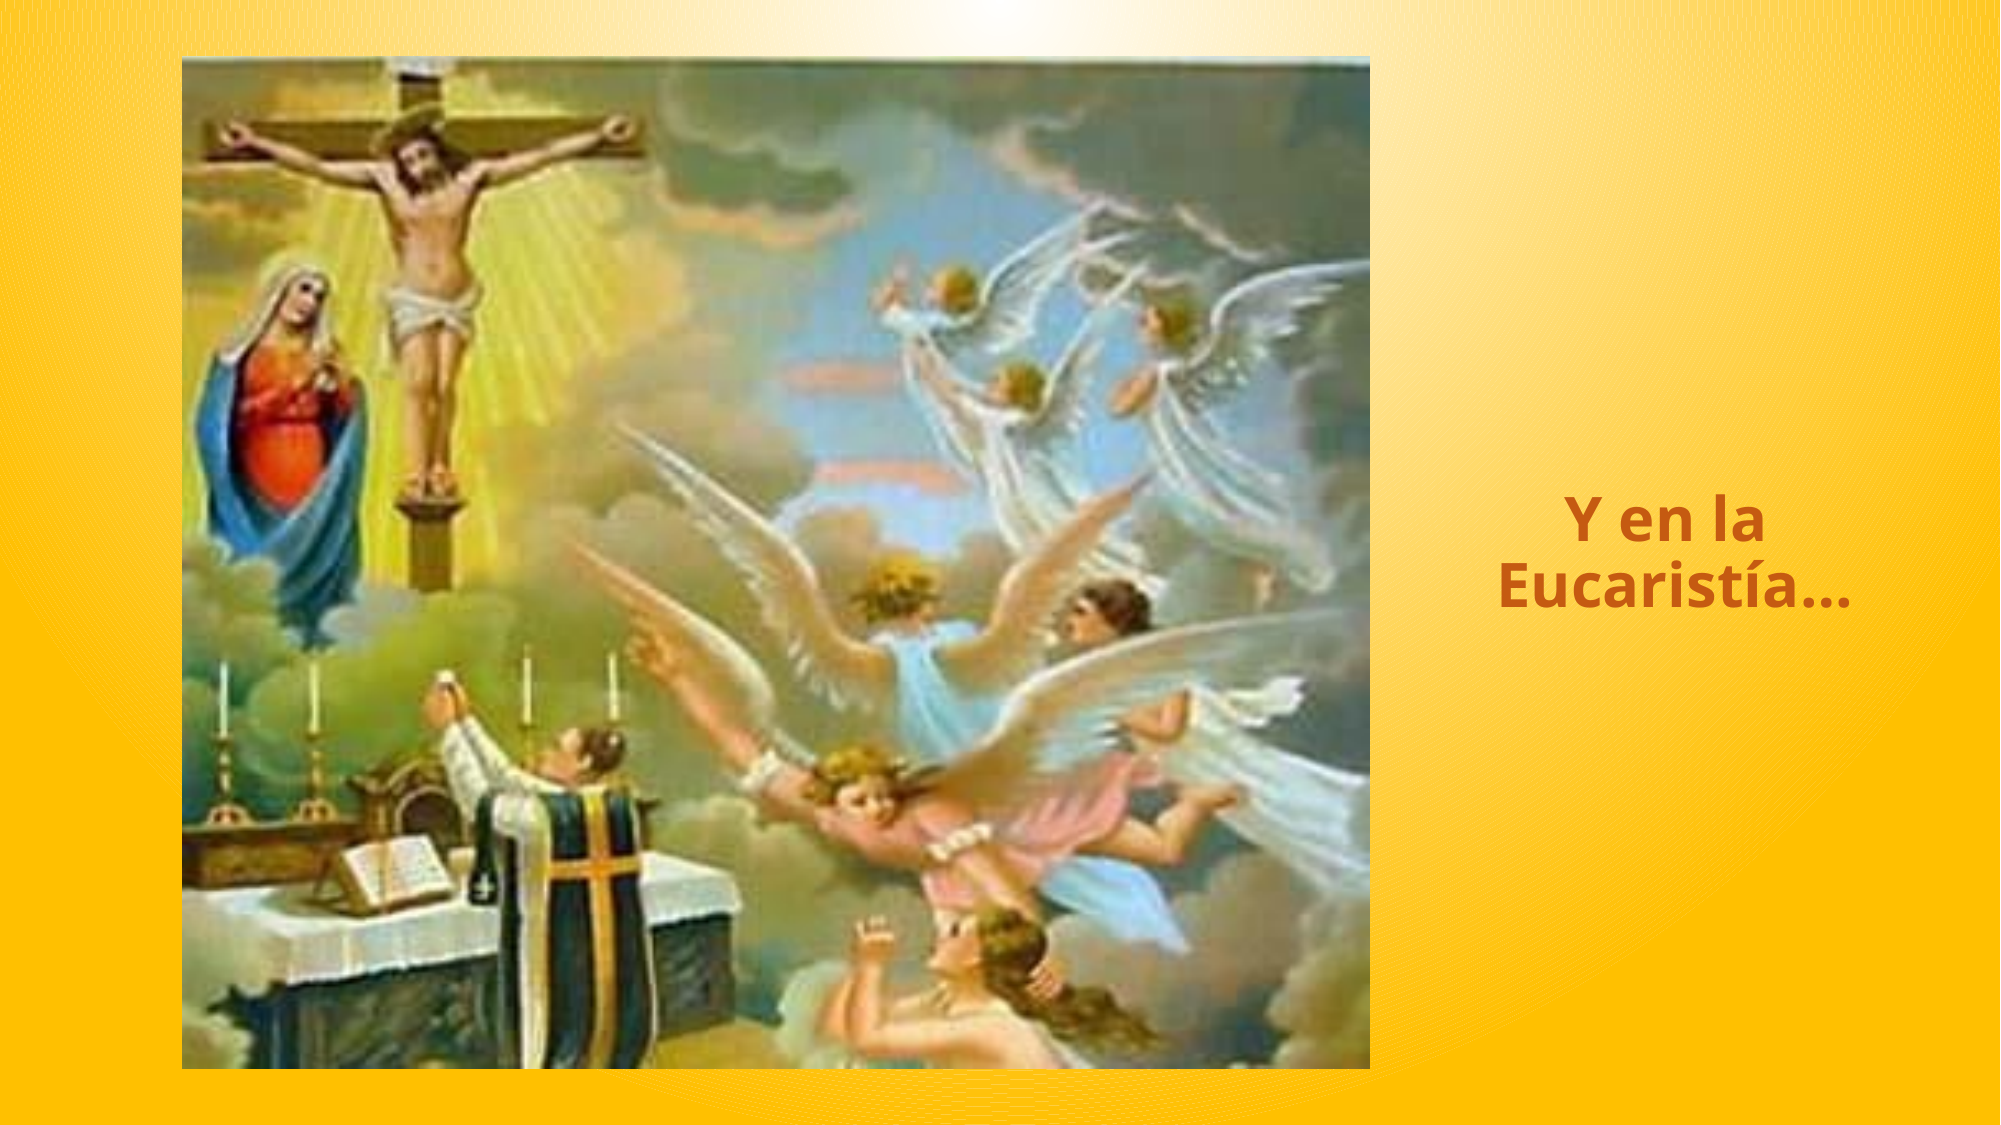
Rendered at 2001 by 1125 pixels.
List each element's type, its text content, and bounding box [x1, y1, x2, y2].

title Y en la Eucaristía… [1458, 458, 1890, 652]
picture [182, 56, 1370, 1069]
